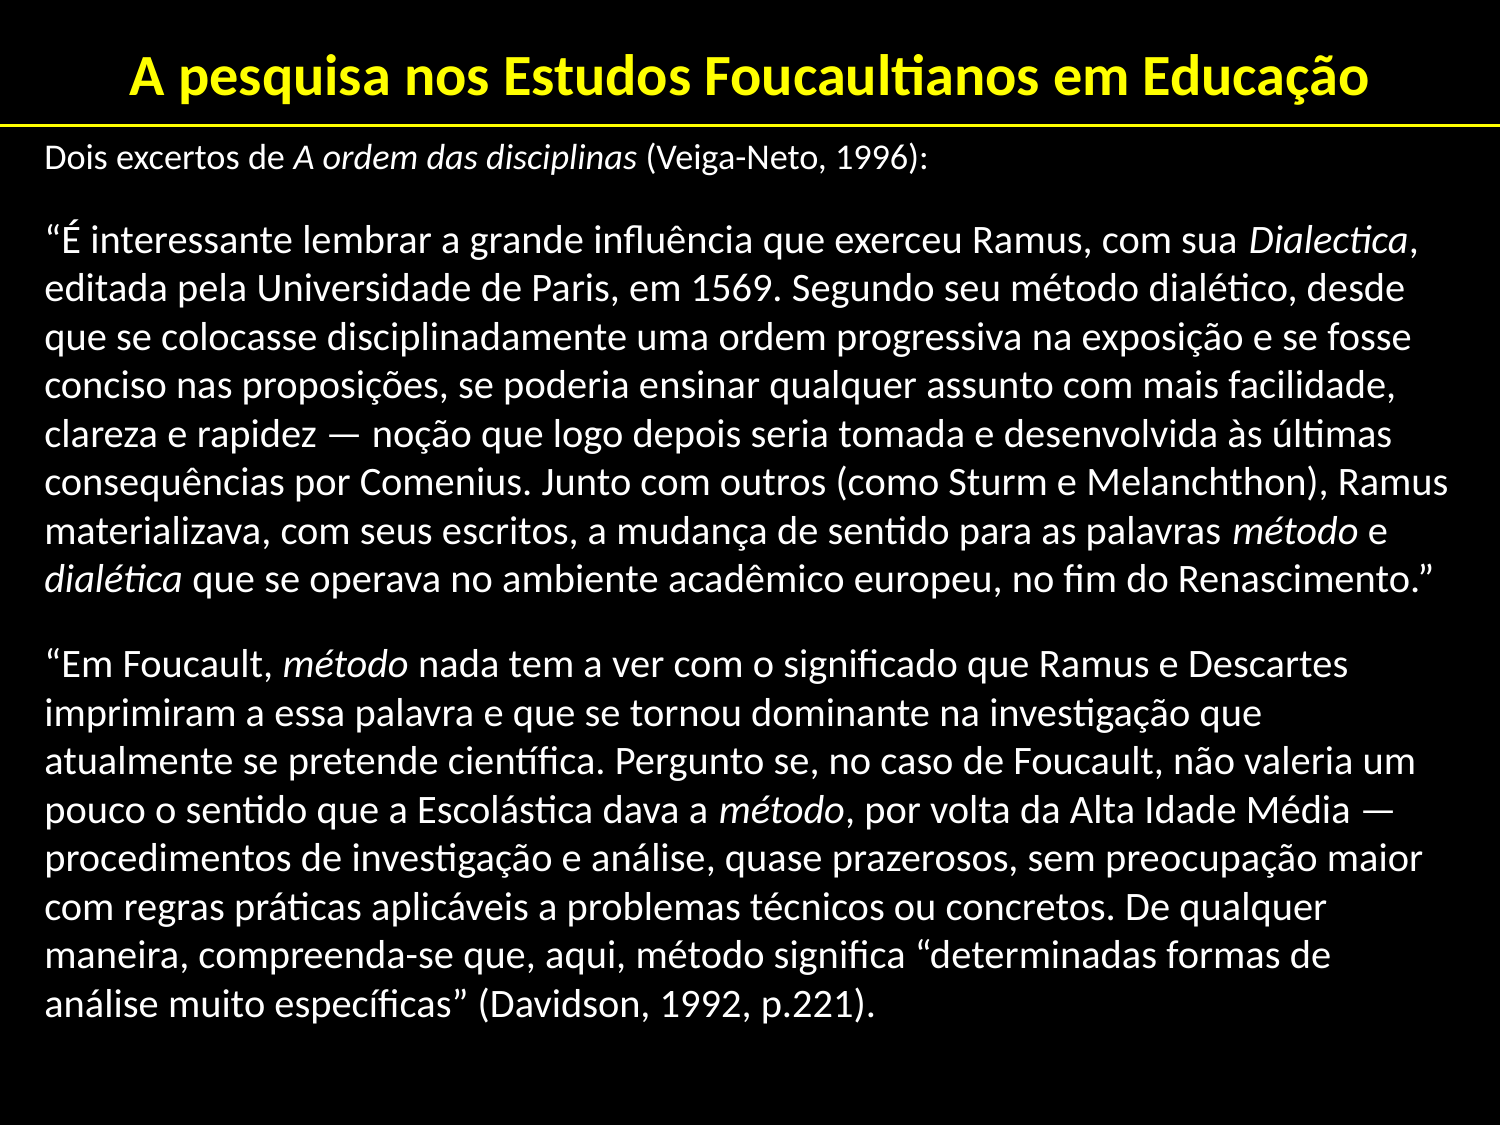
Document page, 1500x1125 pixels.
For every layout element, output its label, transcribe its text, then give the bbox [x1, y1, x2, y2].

title A pesquisa nos Estudos Foucaultianos em Educação [112, 7, 1388, 124]
subtitle Dois excertos de A ordem das disciplinas (Veiga-Neto, 1996): “É interessante lembrar a grande influência que exerceu Ramus, com sua Dialectica, editada pela Universidade de Paris, em 1569. Segundo seu método dialético, desde que se colocasse disciplinadamente uma ordem progressiva na exposição e se fosse conciso nas proposições, se poderia ensinar qualquer assunto com mais facilidade, clareza e rapidez — noção que logo depois seria tomada e desenvolvida às últimas consequências por Comenius. Junto com outros (como Sturm e Melanchthon), Ramus materializava, com seus escritos, a mudança de sentido para as palavras método e dialética que se operava no ambiente acadêmico europeu, no fim do Renascimento.” “Em Foucault, método nada tem a ver com o significado que Ramus e Descartes imprimiram a essa palavra e que se tornou dominante na investigação que atualmente se pretende científica. Pergunto se, no caso de Foucault, não valeria um pouco o sentido que a Escolástica dava a método, por volta da Alta Idade Média — procedimentos de investigação e análise, quase prazerosos, sem preocupação maior com regras práticas aplicáveis a problemas técnicos ou concretos. De qualquer maneira, compreenda-se que, aqui, método significa “determinadas formas de análise muito específicas” (Davidson, 1992, p.221). [29, 134, 1471, 1083]
